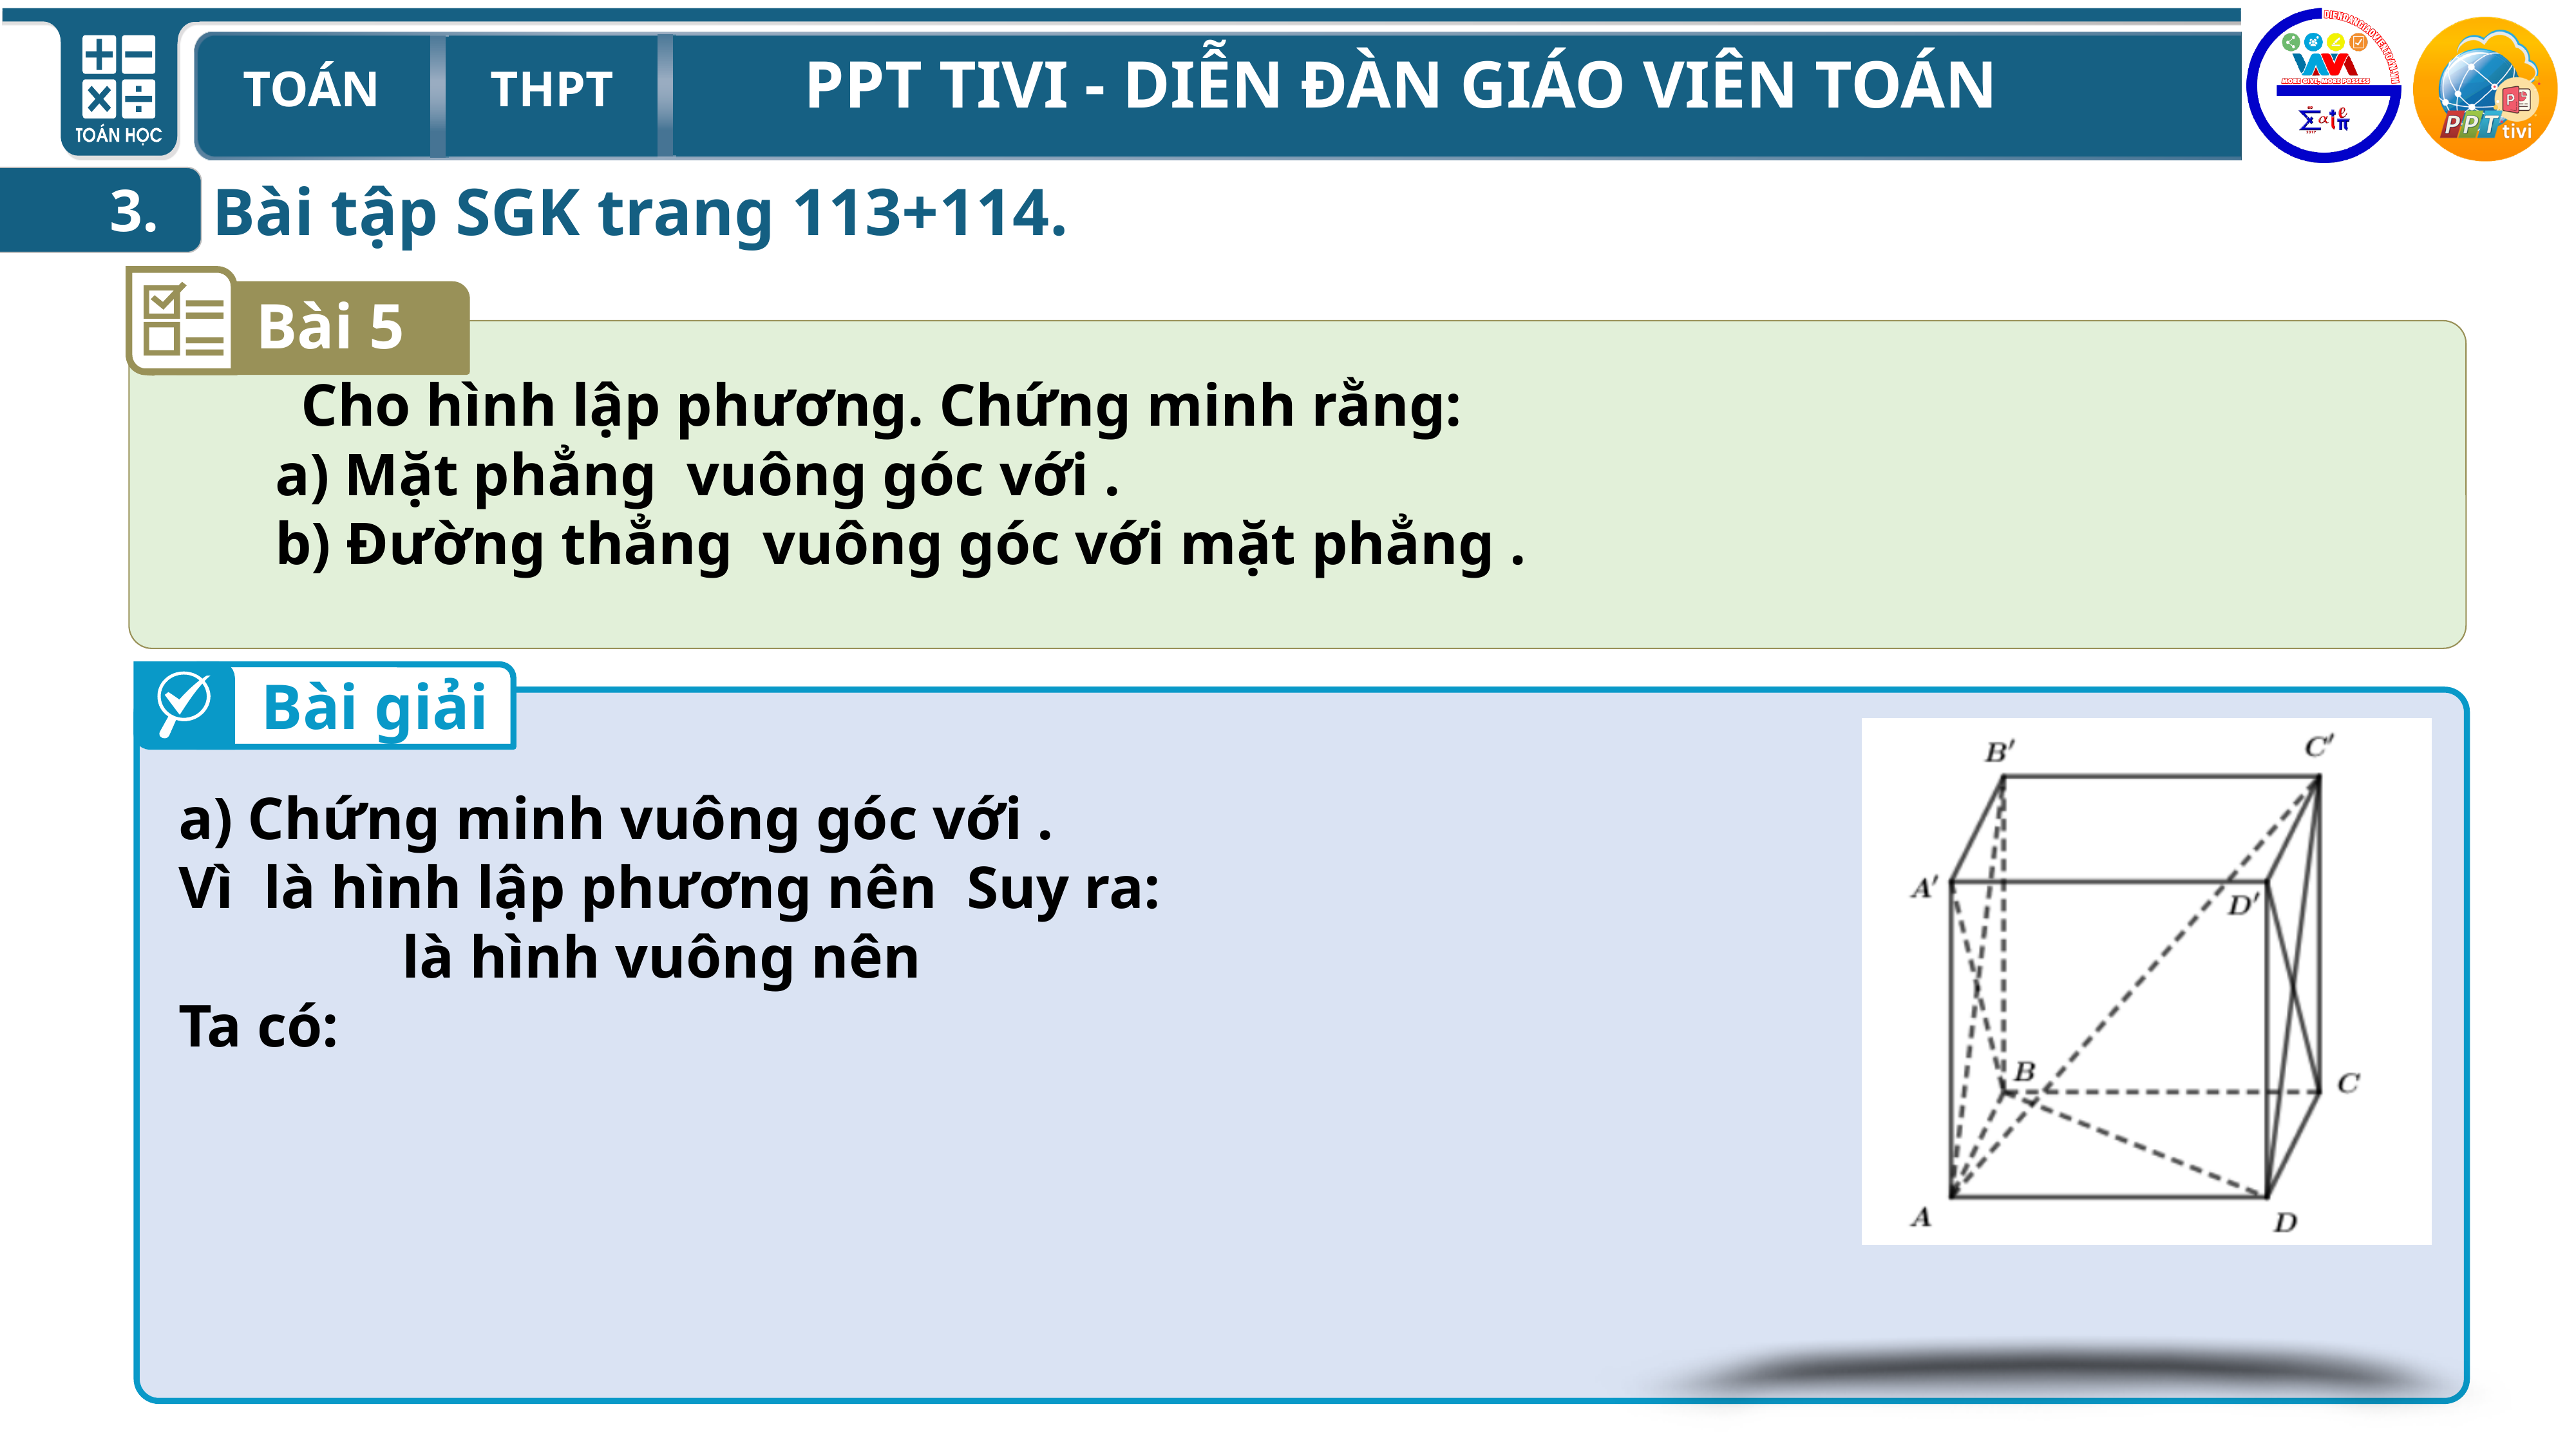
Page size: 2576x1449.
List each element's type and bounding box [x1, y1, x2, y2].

picture [1510, 1285, 2576, 1449]
picture [1510, 1285, 2463, 1397]
picture [2246, 8, 2401, 163]
text_box [129, 269, 2467, 649]
picture [1862, 718, 2432, 1245]
text_box [0, 166, 1136, 254]
picture [2412, 16, 2558, 162]
picture [2, 22, 2242, 160]
text_box [136, 662, 2467, 1401]
